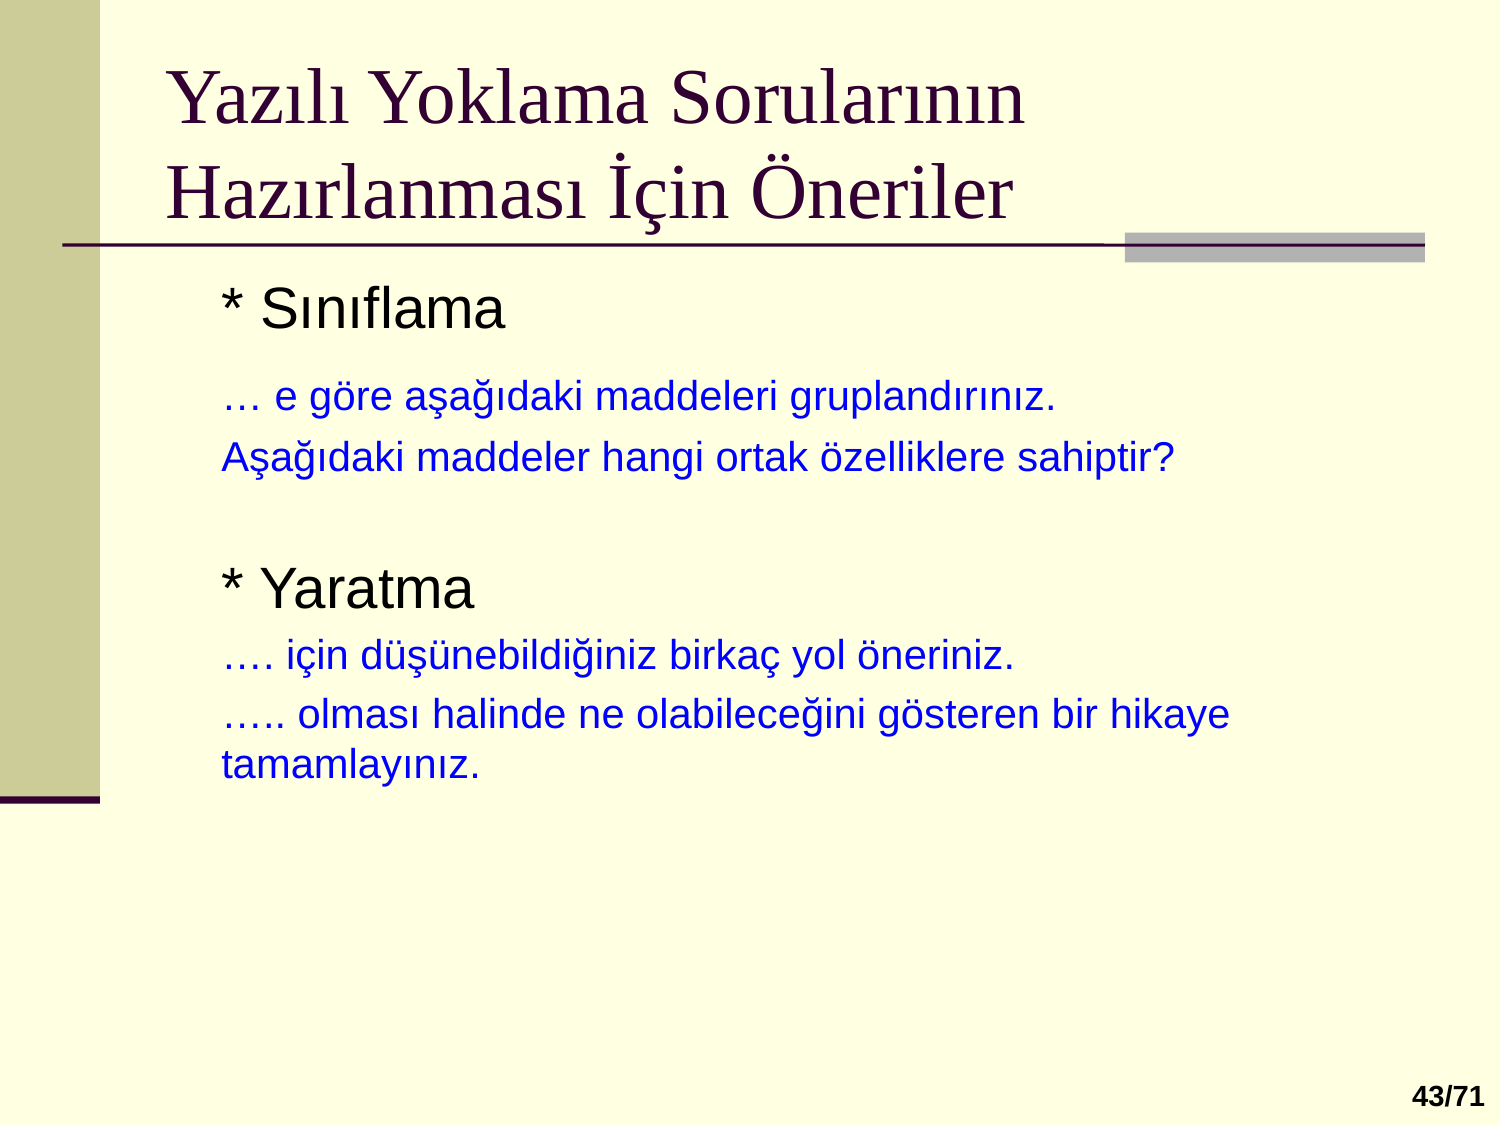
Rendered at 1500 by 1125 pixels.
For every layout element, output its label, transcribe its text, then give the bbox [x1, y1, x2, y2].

list * Sınıflama … e göre aşağıdaki maddeleri gruplandırınız. Aşağıdaki maddeler hangi ortak özelliklere sahiptir? * Yaratma …. için düşünebildiğiniz birkaç yol öneriniz. ….. olması halinde ne olabileceğini gösteren bir hikaye tamamlayınız. [149, 262, 1426, 1006]
title Yazılı Yoklama Sorularının Hazırlanması İçin Öneriler [149, 45, 1426, 234]
text_box 43/71 [1376, 1070, 1500, 1120]
